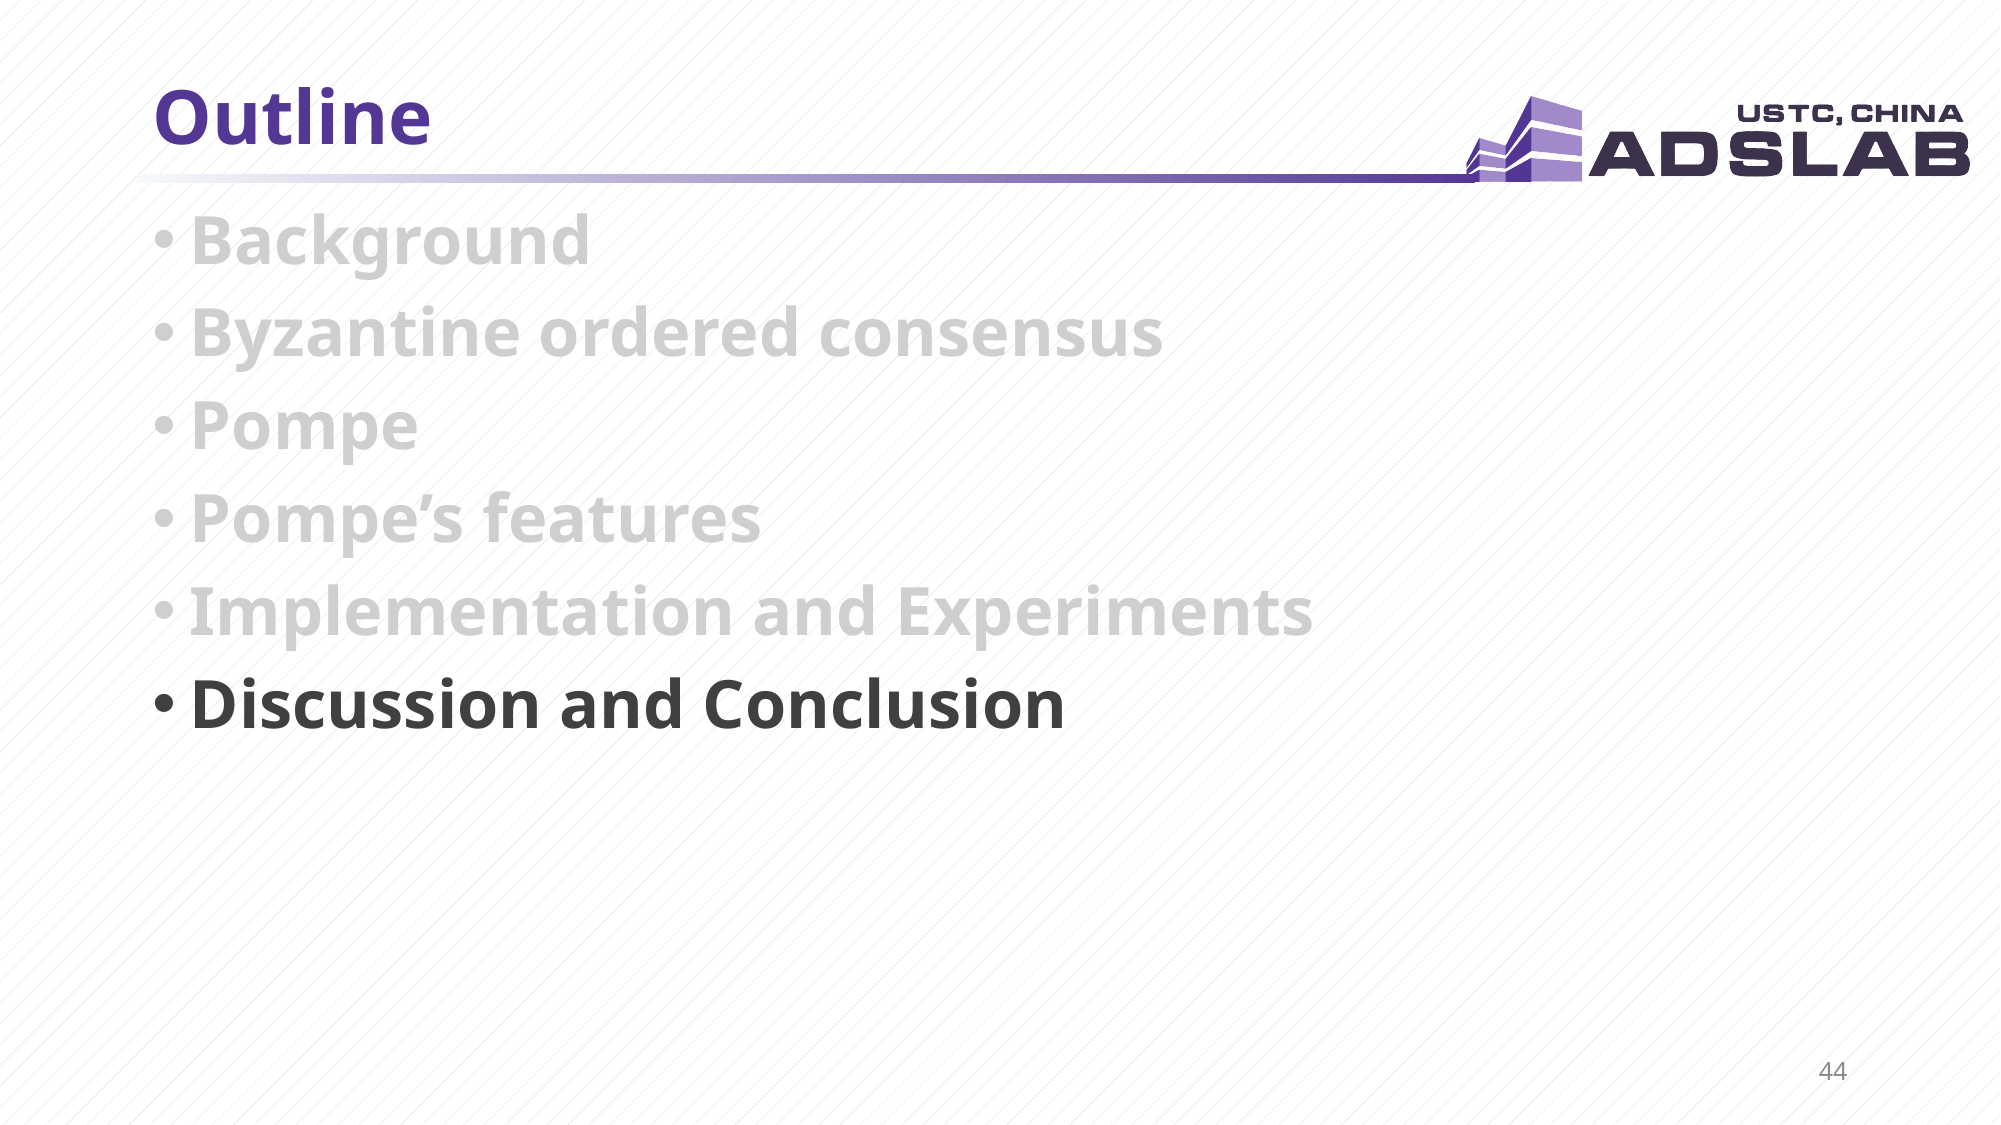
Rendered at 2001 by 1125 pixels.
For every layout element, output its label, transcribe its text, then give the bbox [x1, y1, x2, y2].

title Outline [137, 63, 1863, 177]
picture [1470, 93, 1976, 183]
list Background Byzantine ordered consensus Pompe Pompe’s features Implementation and Experiments Discussion and Conclusion [137, 199, 1863, 1014]
